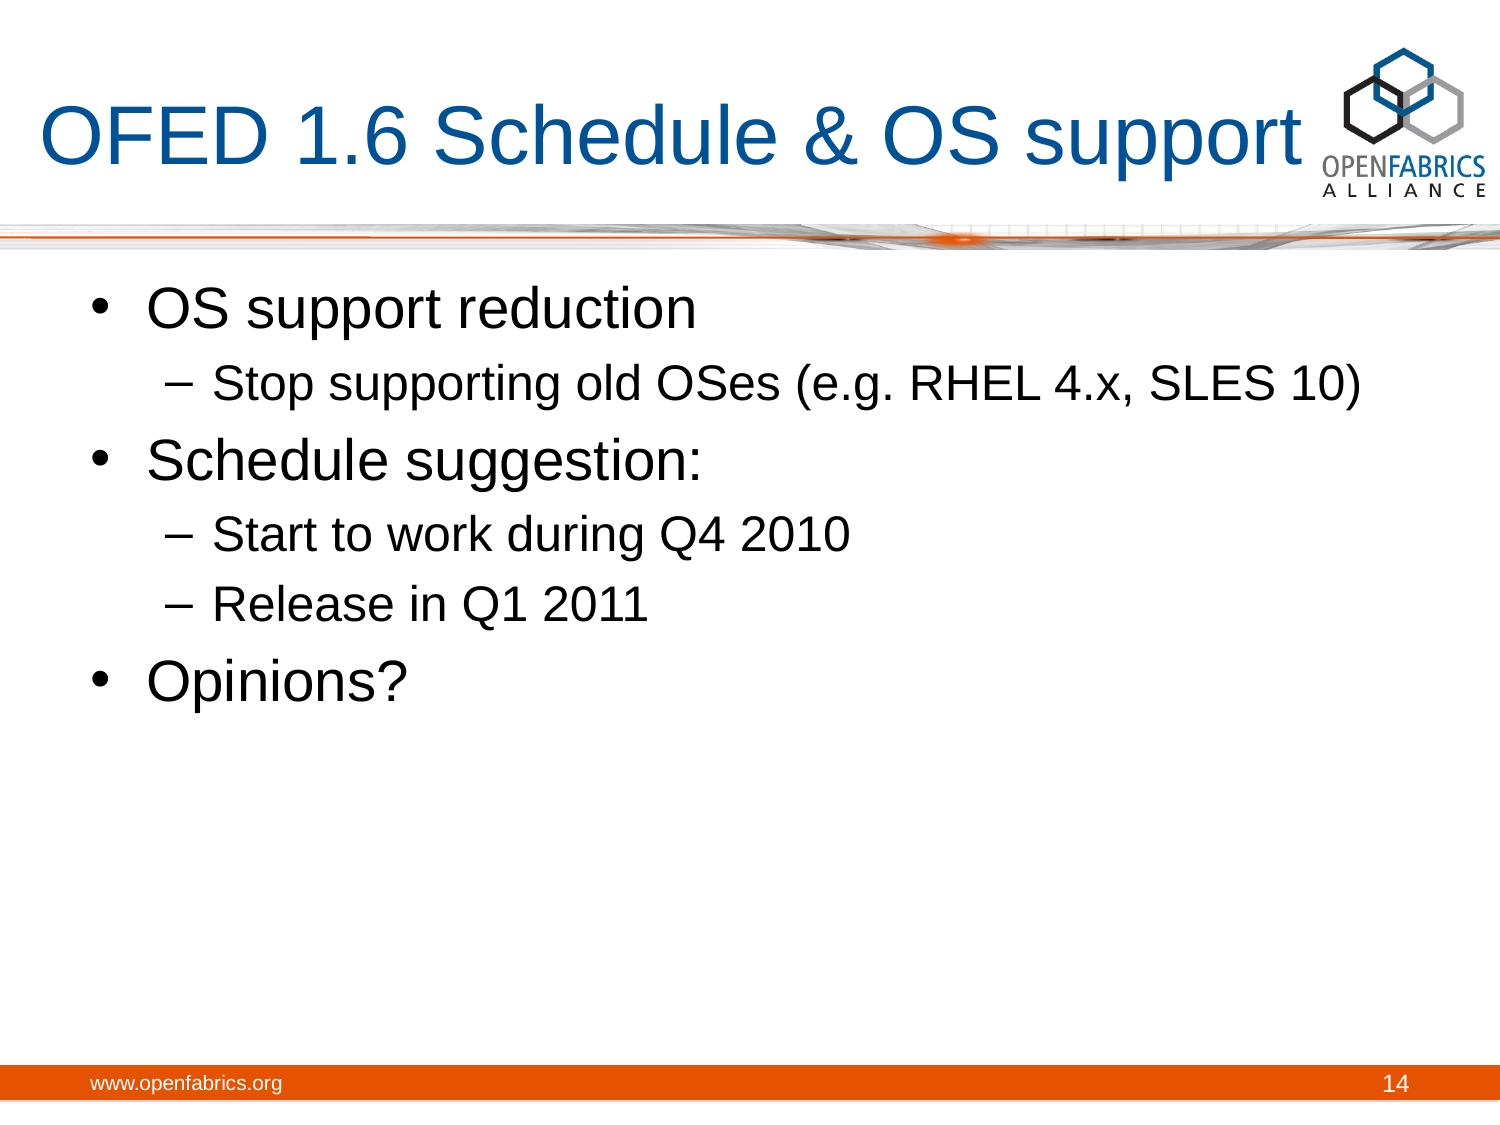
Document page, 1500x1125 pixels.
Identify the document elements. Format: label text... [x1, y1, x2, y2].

picture [1376, 37, 1494, 219]
list OS support reduction Stop supporting old OSes (e.g. RHEL 4.x, SLES 10) Schedule suggestion: Start to work during Q4 2010 Release in Q1 2011 Opinions? [74, 262, 1426, 1026]
picture [0, 224, 1500, 236]
picture [0, 239, 1500, 250]
footer www.openfabrics.org [75, 1052, 550, 1113]
title OFED 1.6 Schedule & OS support [24, 37, 1376, 226]
slide_number 14 [1074, 1052, 1425, 1113]
